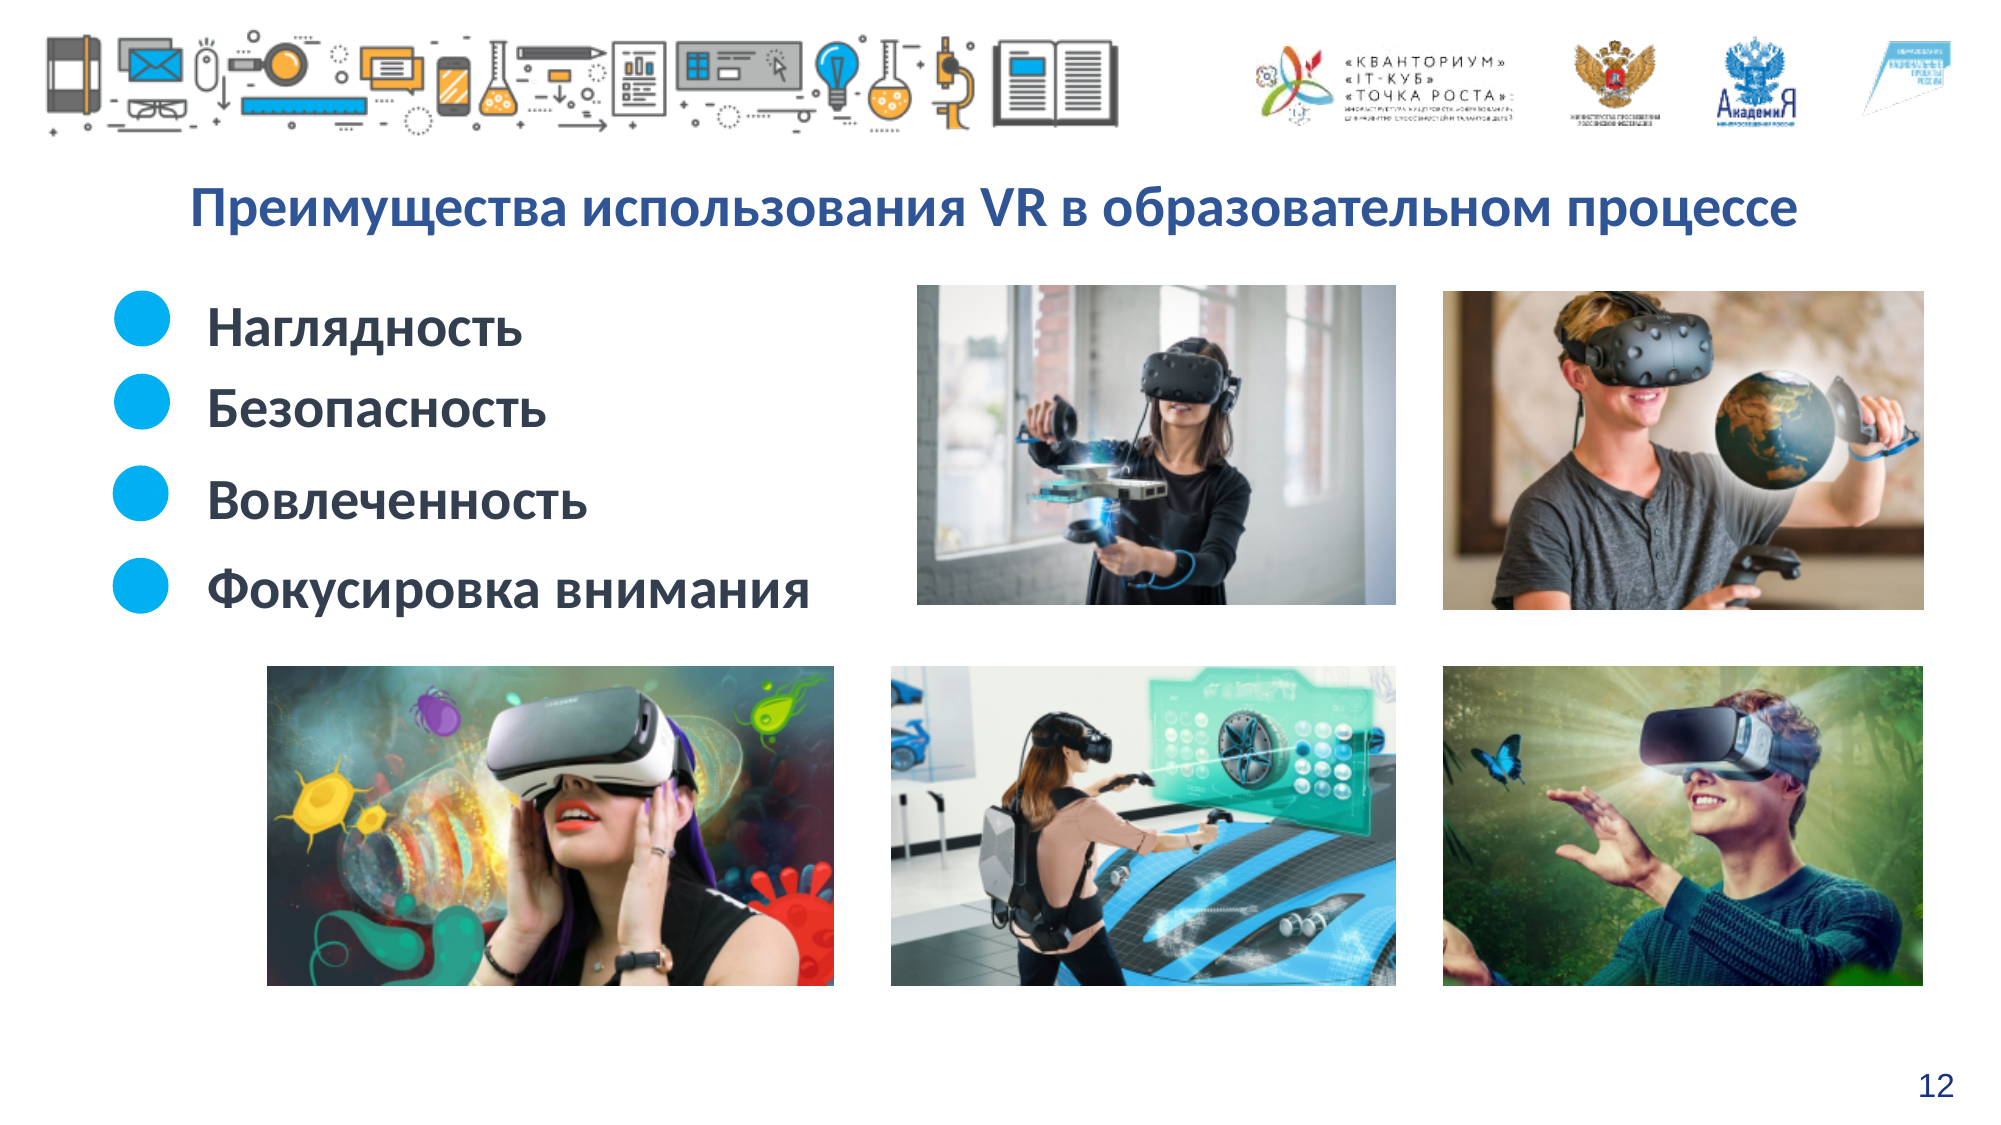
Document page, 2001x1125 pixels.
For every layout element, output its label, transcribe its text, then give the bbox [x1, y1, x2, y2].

picture [1256, 46, 1525, 126]
text_box Наглядность [192, 274, 918, 366]
picture [891, 666, 1396, 986]
text_box [111, 556, 170, 615]
picture [24, 21, 1131, 148]
text_box [113, 289, 172, 348]
text_box [113, 372, 171, 431]
text_box Фокусировка внимания [192, 536, 847, 628]
text_box Вовлеченность [192, 446, 743, 536]
text_box Преимущества использования VR в образовательном процессе [91, 153, 1899, 245]
picture [267, 666, 834, 986]
text_box [111, 464, 170, 523]
picture [1849, 29, 1959, 132]
picture [1705, 32, 1804, 132]
picture [1570, 40, 1660, 126]
picture [1443, 666, 1923, 986]
text_box Безопасность [192, 366, 743, 446]
picture [916, 285, 1396, 605]
picture [1443, 291, 1924, 611]
